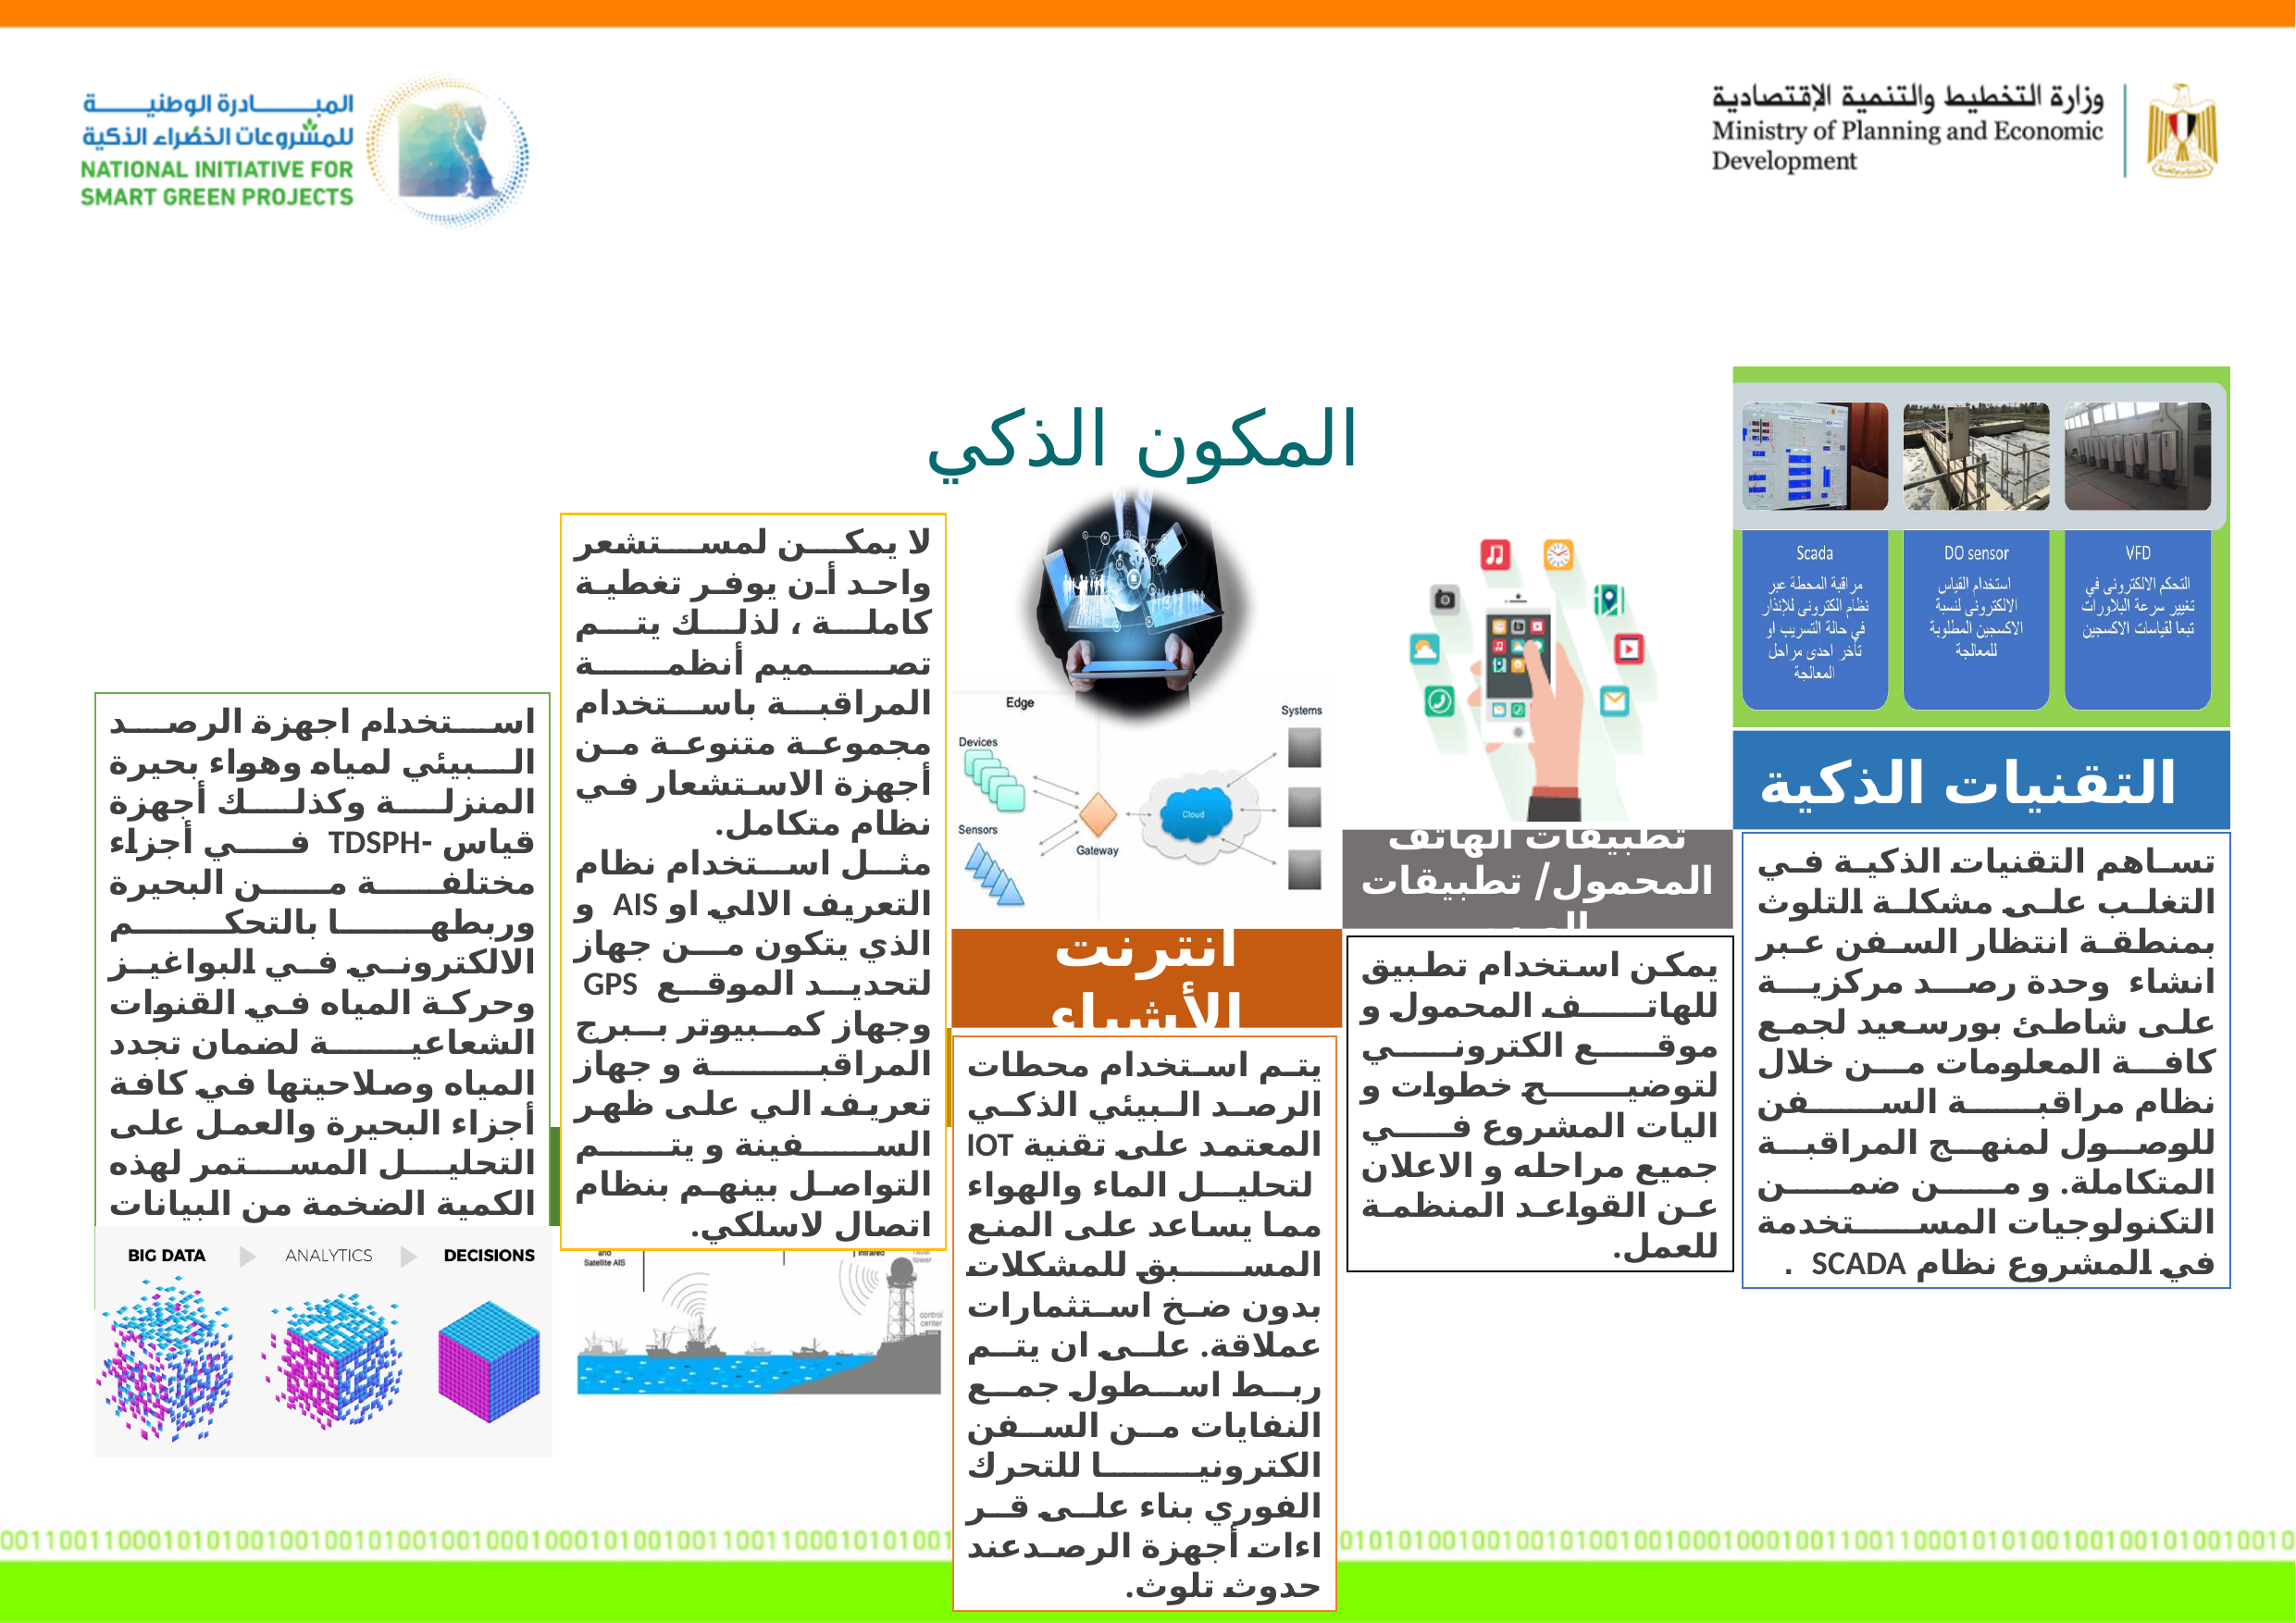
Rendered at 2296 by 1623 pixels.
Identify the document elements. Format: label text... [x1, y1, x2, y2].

text_box لا يمكن لمستشعر واحد أن يوفر تغطية كاملة ، لذلك يتم تصميم أنظمة المراقبة باستخدام مجموعة متنوعة من أجهزة الاستشعار في نظام متكامل. مثل استخدام نظام التعريف الالي او AIS و الذي يتكون من جهاز لتحديد الموقع GPS وجهاز كمبيوتر ببرج المراقبة و جهاز تعريف الي على ظهر السفينة و يتم التواصل بينهم بنظام اتصال لاسلكي. [560, 513, 947, 730]
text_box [94, 730, 2230, 1227]
text_box استخدام اجهزة الرصد البيئي لمياه وهواء بحيرة المنزلة وكذلك أجهزة قياس -TDSPH في أجزاء مختلفة من البحيرة وربطها بالتحكم الالكتروني في البواغيز وحركة المياه في القنوات الشعاعية لضمان تجدد المياه وصلاحيتها في كافة أجزاء البحيرة والعمل على التحليل المستمر لهذه الكمية الضخمة من البيانات بتقنيات معالجة البيانات الضخمة [94, 692, 551, 730]
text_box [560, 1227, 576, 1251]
text_box تساهم التقنيات الذكية في التغلب على مشكلة التلوث بمنطقة انتظار السفن عبر انشاء وحدة رصد مركزية على شاطئ بورسعيد لجمع كافة المعلومات من خلال نظام مراقبة السفن للوصول لمنهج المراقبة المتكاملة. و من ضمن التكنولوجيات المستخدمة في المشروع نظام SCADA . [1742, 832, 2231, 1289]
text_box يمكن استخدام تطبيق للهاتف المحمول و موقع الكتروني لتوضيح خطوات و اليات المشروع في جميع مراحله و الاعلان عن القواعد المنظمة للعمل. [1347, 1227, 1734, 1272]
text_box يتم استخدام محطات الرصد البيئي الذكي المعتمد على تقنية IOT لتحليل الماء والهواء مما يساعد على المنع المسبق للمشكلات بدون ضخ استثمارات عملاقة. على ان يتم ربط اسطول جمع النفايات من السفن الكترونيا للتحرك الفوري بناء على قر اءات أجهزة الرصدعند حدوث تلوث. [952, 1227, 1337, 1612]
text_box المكون الذكي [886, 392, 1375, 489]
picture [0, 0, 2296, 1623]
